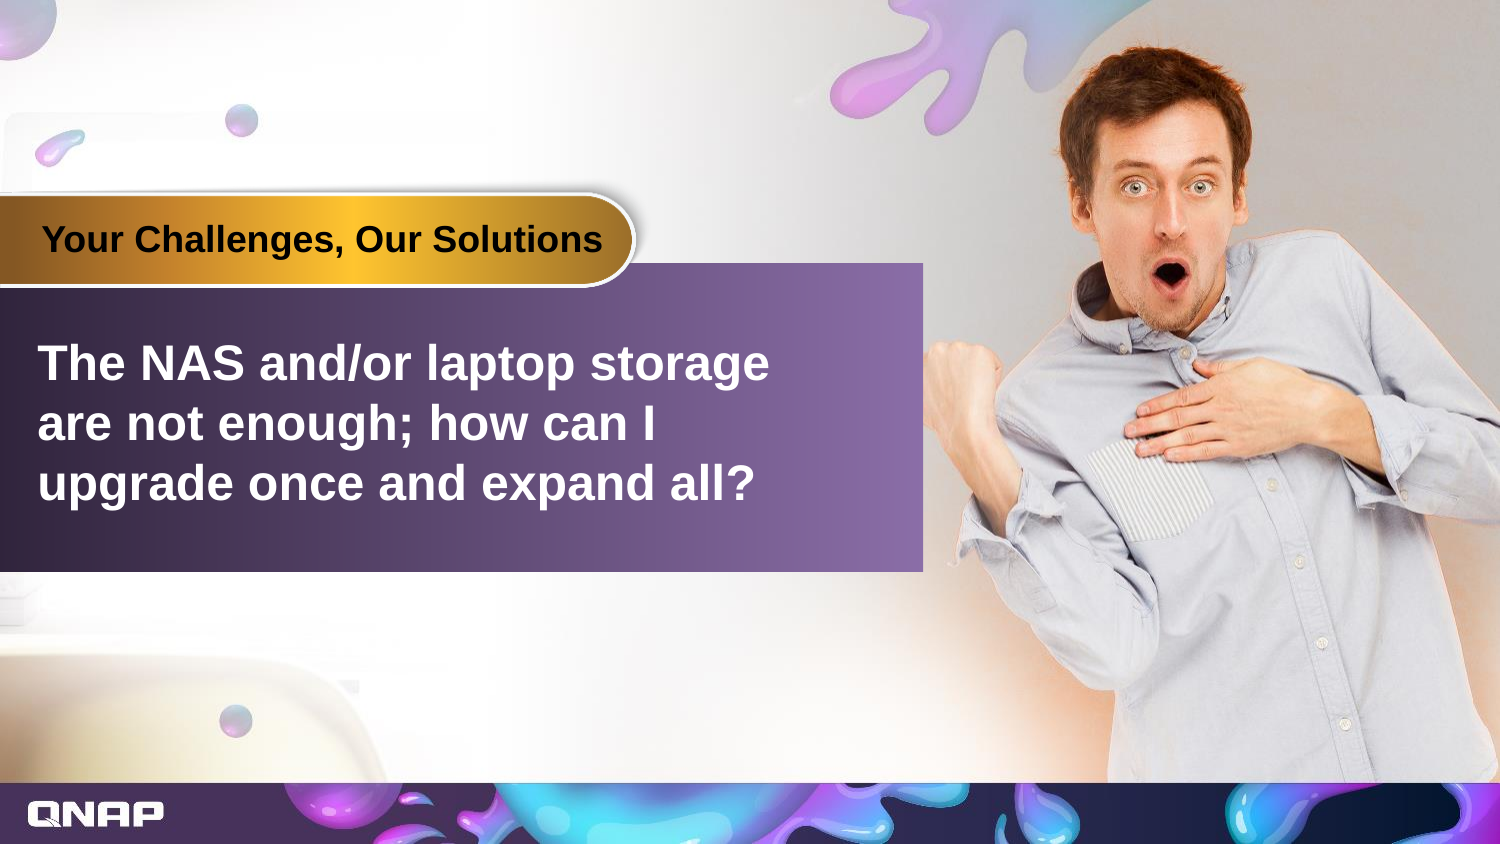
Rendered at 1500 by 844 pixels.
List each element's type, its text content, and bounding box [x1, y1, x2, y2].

text_box The NAS and/or laptop storage are not enough; how can I upgrade once and expand all? [22, 323, 830, 519]
text_box [0, 261, 925, 574]
picture [0, 0, 1500, 844]
